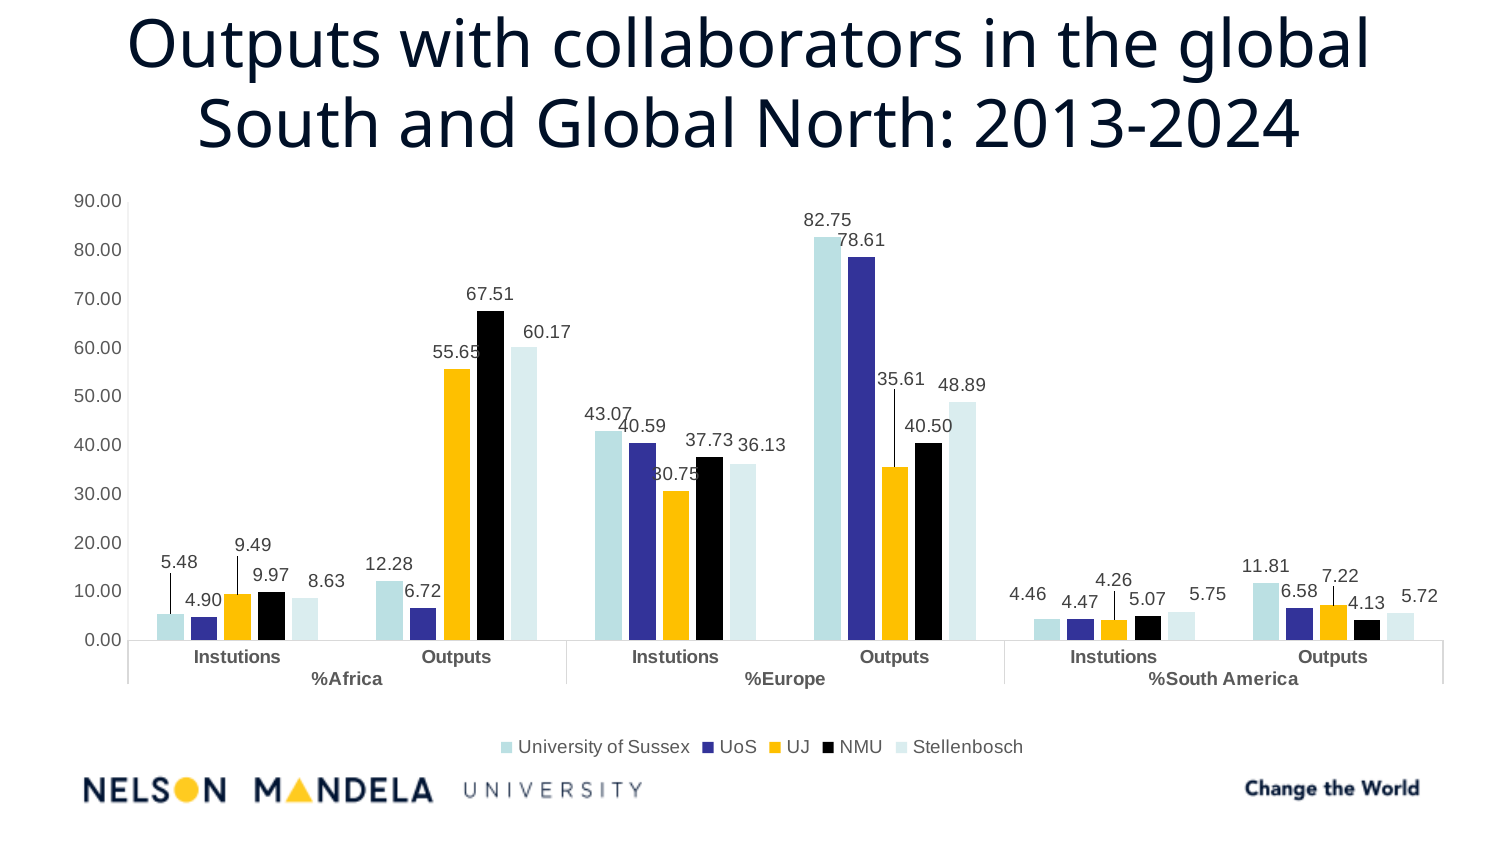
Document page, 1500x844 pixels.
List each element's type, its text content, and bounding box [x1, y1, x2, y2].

chart [54, 173, 1471, 765]
title Outputs with collaborators in the global South and Global North: 2013-2024 [53, 32, 1447, 130]
